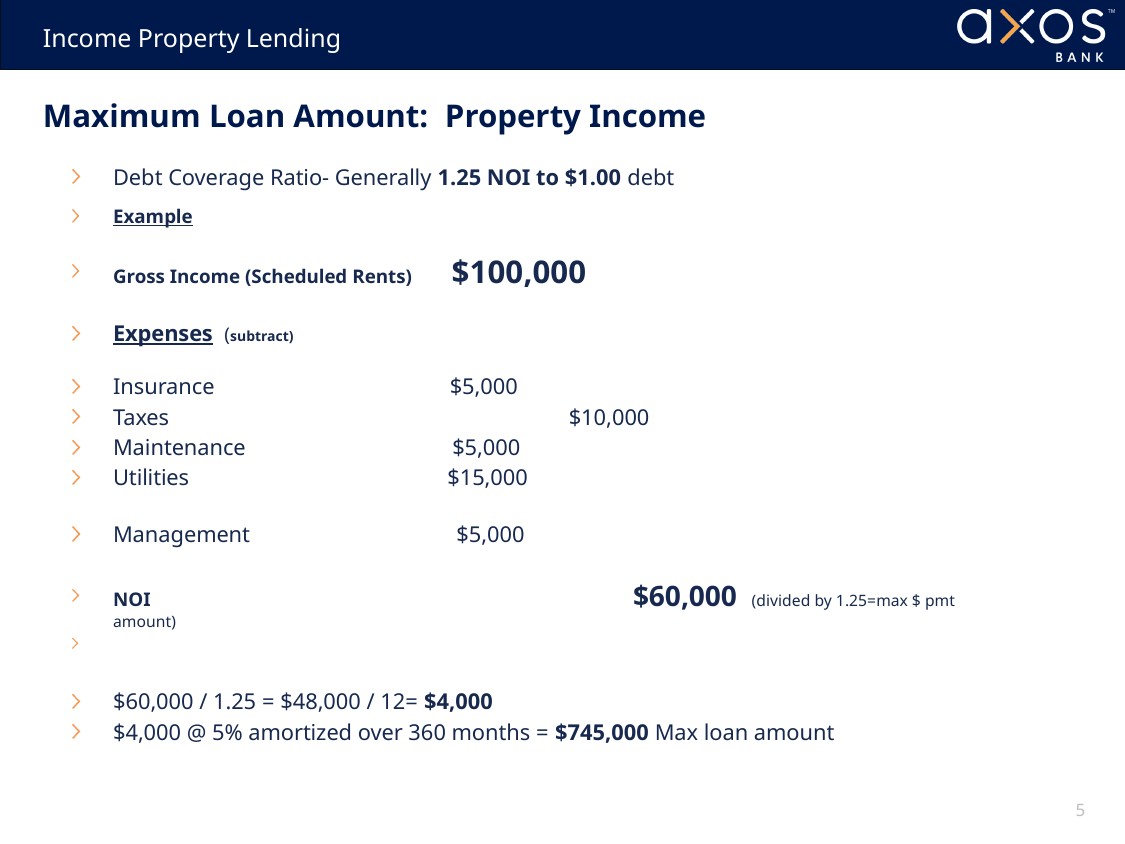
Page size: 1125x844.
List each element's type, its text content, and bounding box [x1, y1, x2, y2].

picture [71, 637, 79, 649]
picture [71, 208, 80, 223]
picture [71, 588, 80, 602]
picture [71, 723, 81, 739]
picture [71, 439, 81, 455]
picture [71, 408, 81, 424]
picture [71, 525, 81, 542]
picture [71, 263, 80, 278]
picture [71, 378, 81, 394]
slide_number 5 [1045, 792, 1101, 829]
picture [71, 168, 81, 184]
picture [71, 693, 81, 709]
list Debt Coverage Ratio- Generally 1.25 NOI to $1.00 debt Example Gross Income (Scheduled Rents) $100,000 Expenses (subtract) Insurance $5,000 Taxes $10,000 Maintenance $5,000 Utilities $15,000 Management $5,000 NOI $60,000 (divided by 1.25=max $ pmt amount) $60,000 / 1.25 = $48,000 / 12= $4,000 $4,000 @ 5% amortized over 360 months = $745,000 Max loan amount [56, 142, 974, 817]
text_box Maximum Loan Amount: Property Income [28, 89, 794, 142]
text_box [0, 0, 1125, 70]
text_box Income Property Lending [28, 14, 685, 60]
picture [957, 9, 1115, 62]
picture [71, 325, 81, 341]
picture [71, 469, 81, 485]
